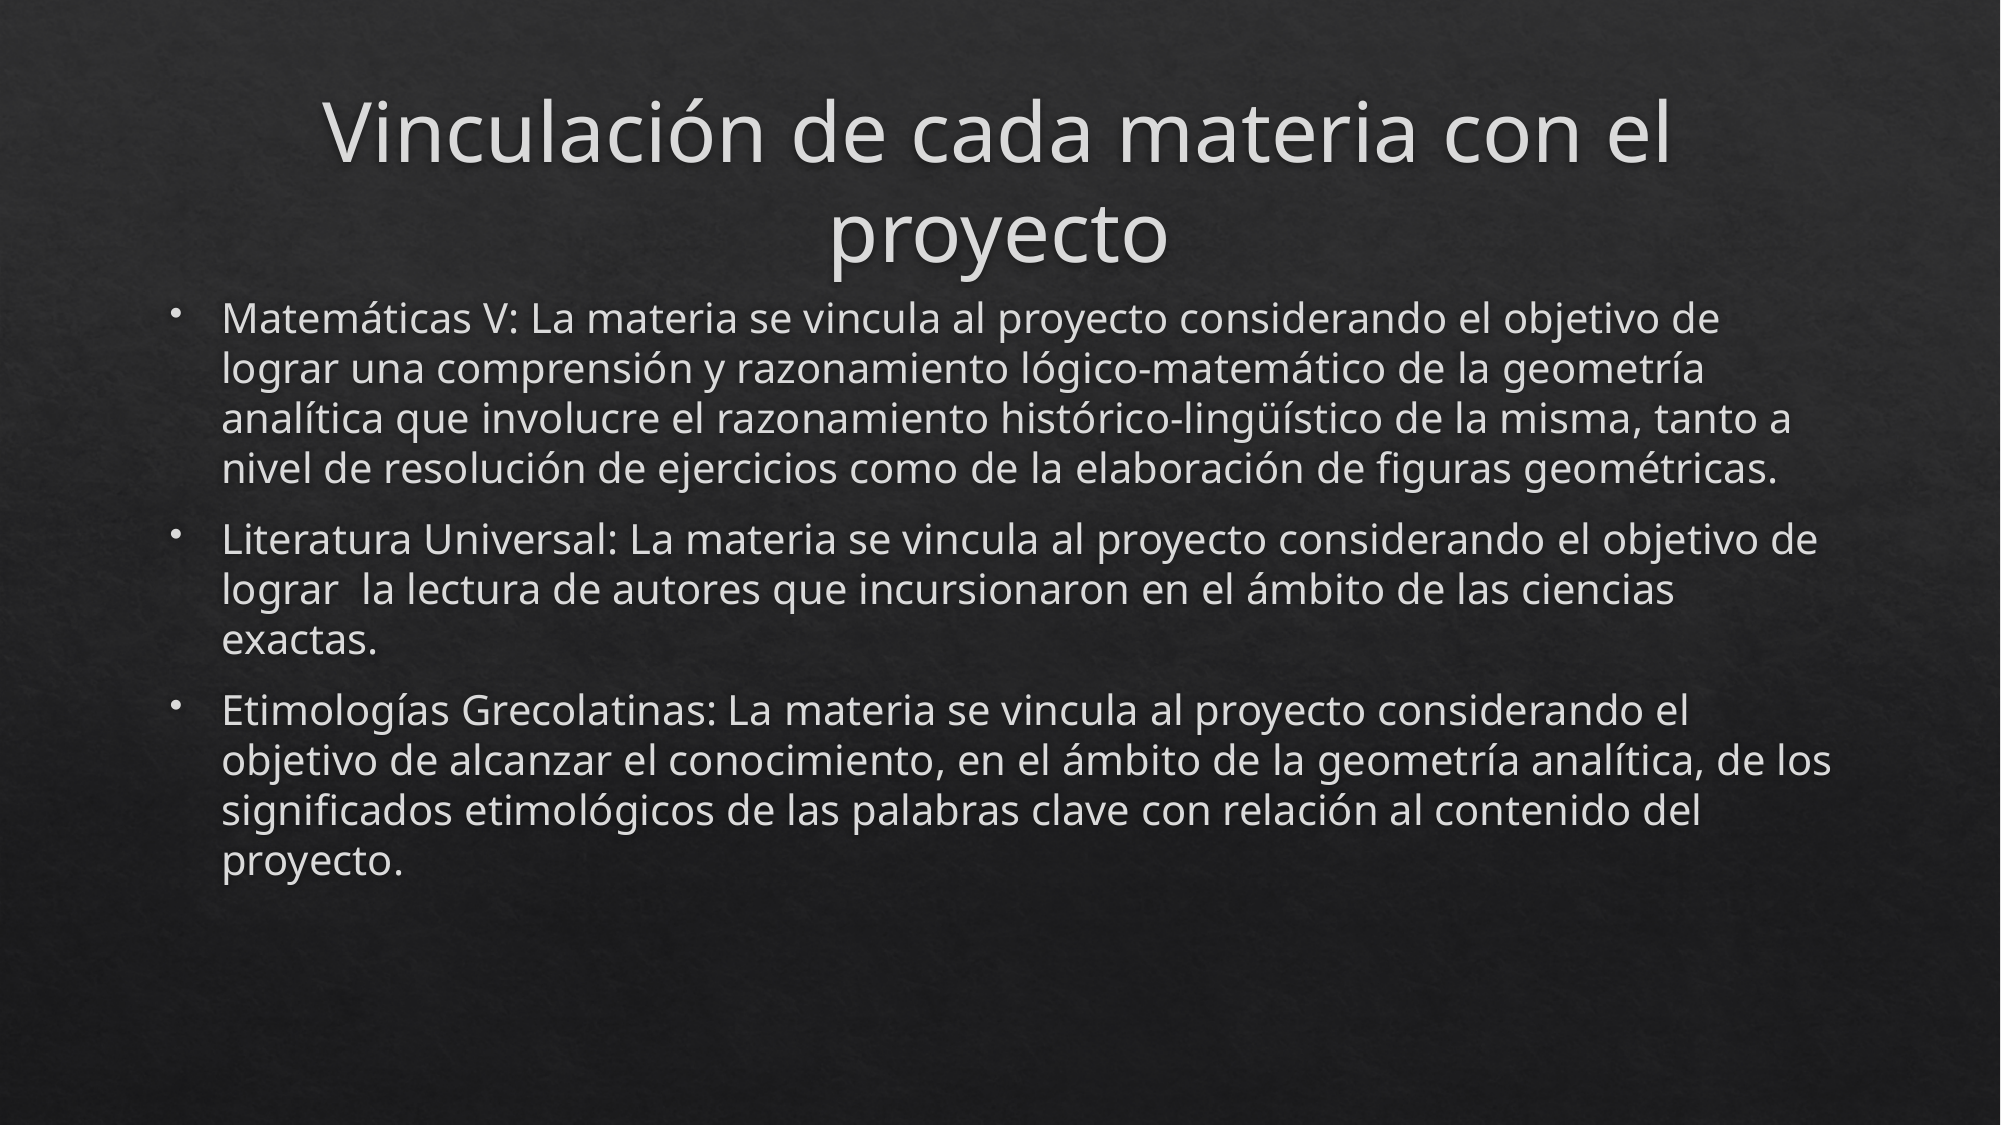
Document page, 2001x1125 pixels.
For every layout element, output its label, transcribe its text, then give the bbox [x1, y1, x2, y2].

title Vinculación de cada materia con el proyecto [149, 99, 1849, 260]
list Matemáticas V: La materia se vincula al proyecto considerando el objetivo de lograr una comprensión y razonamiento lógico-matemático de la geometría analítica que involucre el razonamiento histórico-lingüístico de la misma, tanto a nivel de resolución de ejercicios como de la elaboración de figuras geométricas. Literatura Universal: La materia se vincula al proyecto considerando el objetivo de lograr la lectura de autores que incursionaron en el ámbito de las ciencias exactas. Etimologías Grecolatinas: La materia se vincula al proyecto considerando el objetivo de alcanzar el conocimiento, en el ámbito de la geometría analítica, de los significados etimológicos de las palabras clave con relación al contenido del proyecto. [149, 284, 1849, 950]
